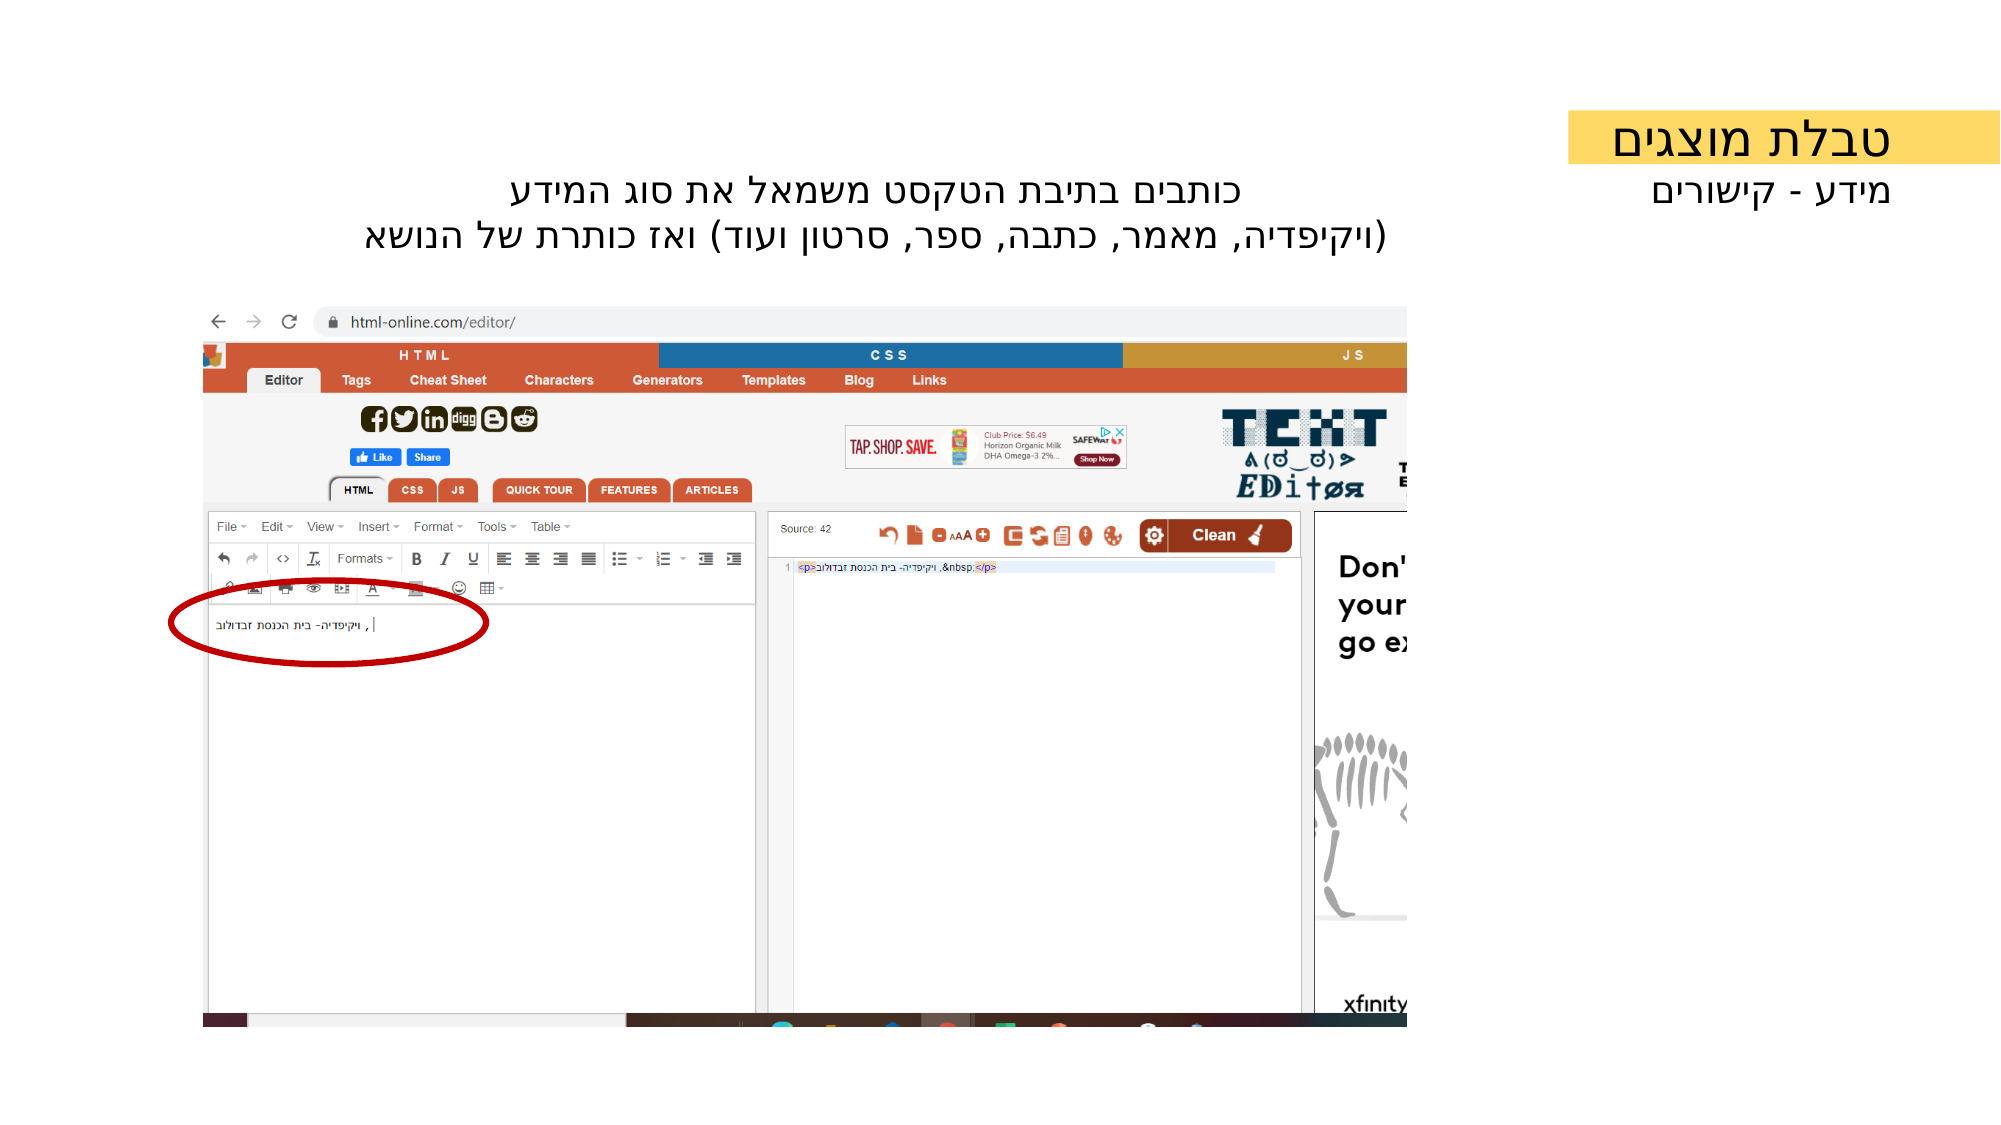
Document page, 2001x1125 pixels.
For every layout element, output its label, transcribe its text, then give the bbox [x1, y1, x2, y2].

text_box [1908, 109, 2000, 165]
picture [203, 302, 1407, 1027]
text_box טבלת מוצגים מידע - קישורים [177, 98, 1908, 219]
text_box [169, 595, 203, 649]
text_box כותבים בתיבת הטקסט משמאל את סוג המידע (ויקיפדיה, מאמר, כתבה, ספר, סרטון ועוד) ואז כותרת של הנושא [285, 159, 1455, 264]
